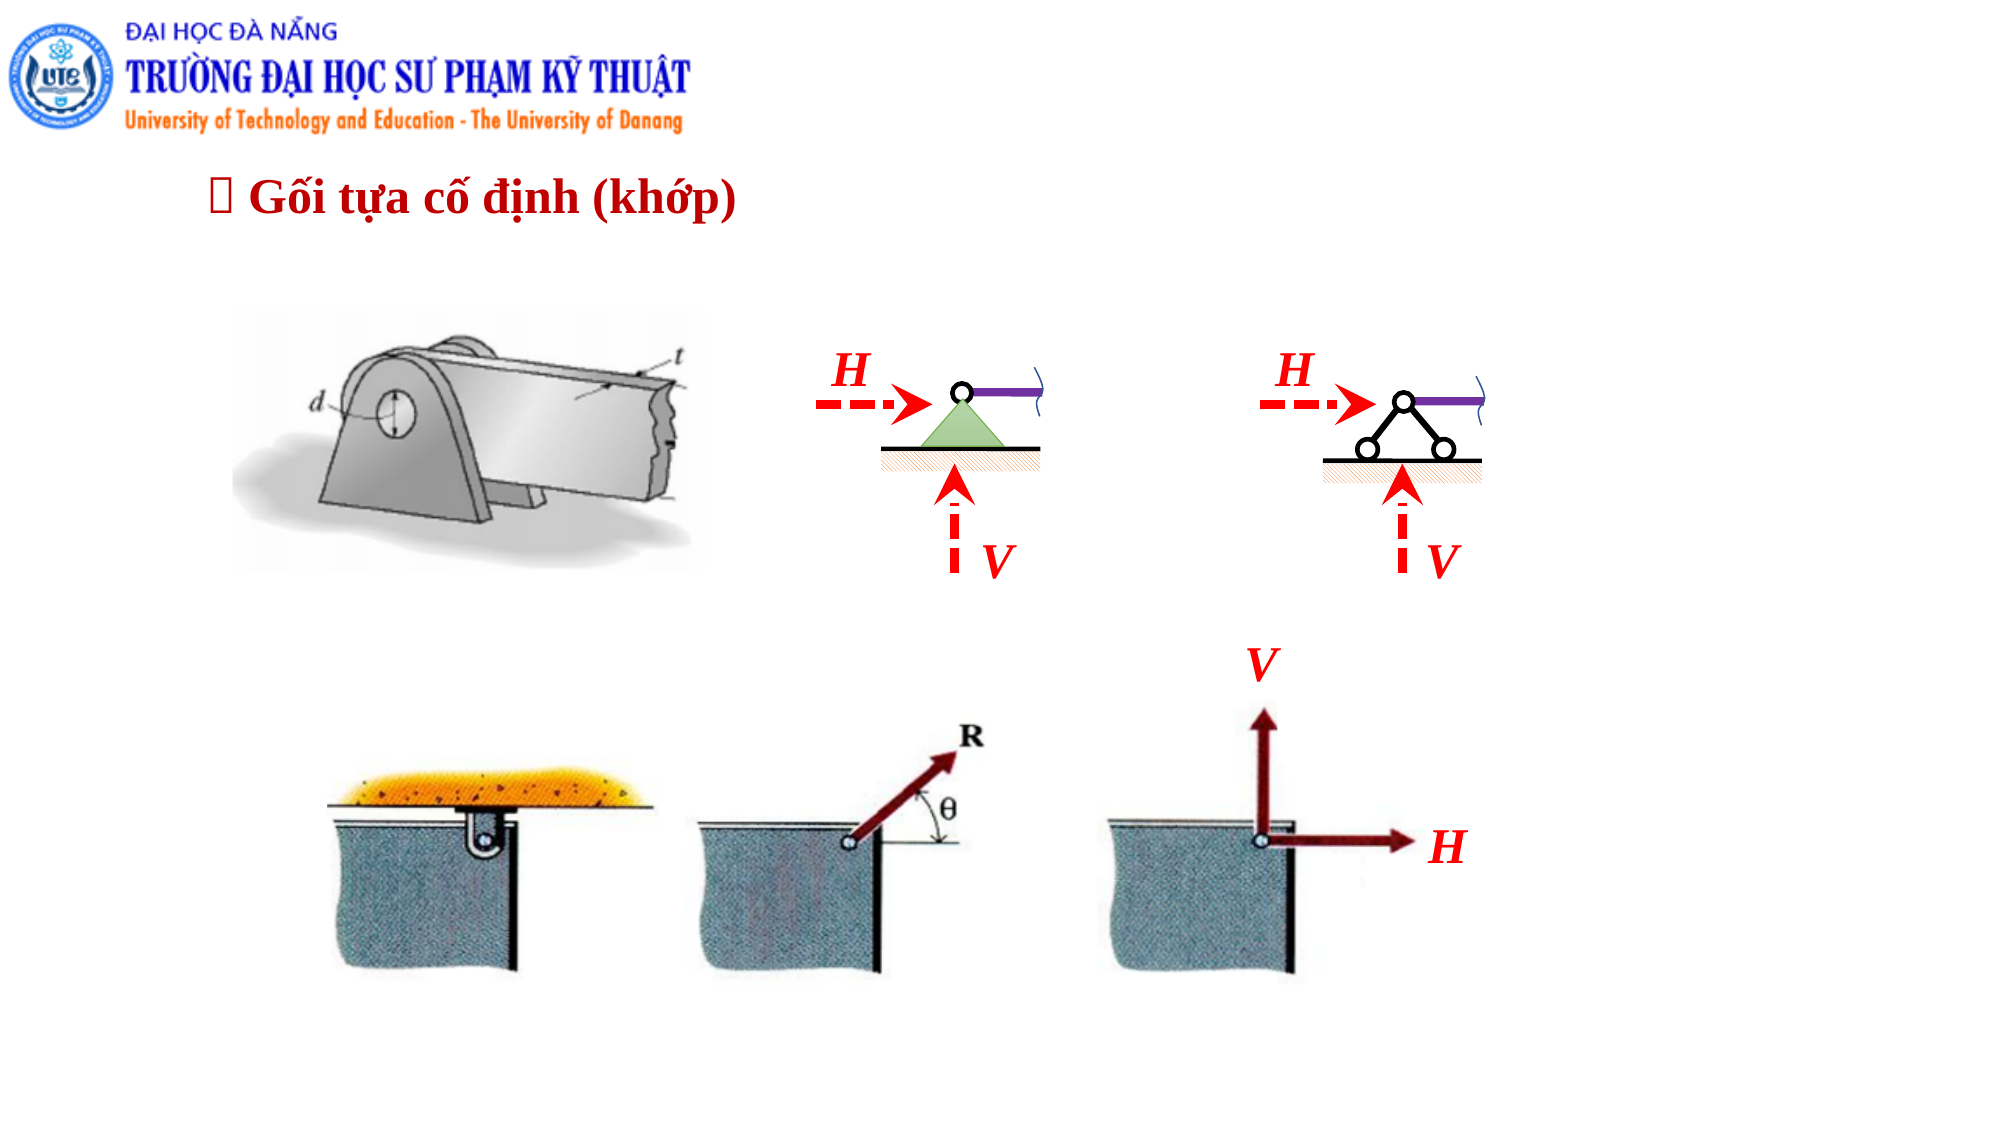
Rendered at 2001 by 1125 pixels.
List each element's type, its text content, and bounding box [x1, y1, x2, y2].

text_box  Gối tựa cố định (khớp) [191, 155, 799, 231]
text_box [1260, 328, 1377, 405]
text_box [816, 328, 933, 405]
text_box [1322, 376, 1485, 484]
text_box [1402, 463, 1500, 597]
picture [326, 700, 1426, 988]
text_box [880, 367, 1043, 472]
text_box H [1426, 806, 1502, 881]
text_box V [1229, 624, 1319, 700]
picture [222, 308, 710, 580]
picture [0, 2, 698, 153]
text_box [954, 463, 1054, 597]
